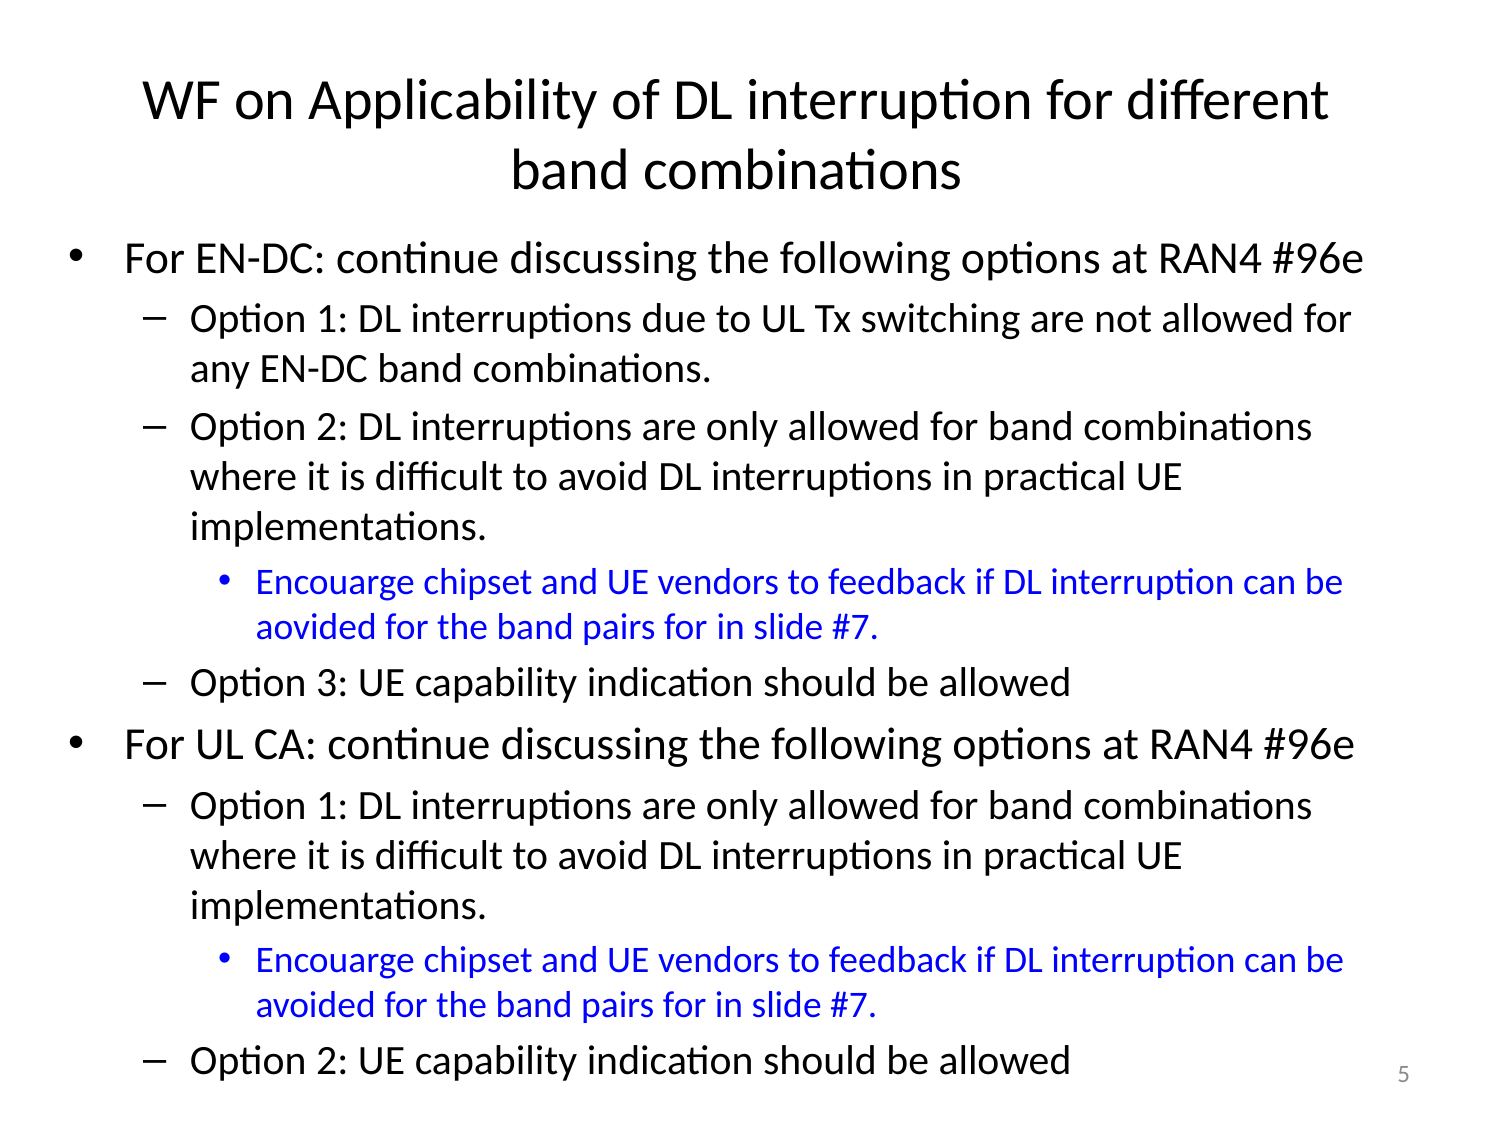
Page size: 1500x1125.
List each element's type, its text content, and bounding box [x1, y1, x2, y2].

list For EN-DC: continue discussing the following options at RAN4 #96e Option 1: DL interruptions due to UL Tx switching are not allowed for any EN-DC band combinations. Option 2: DL interruptions are only allowed for band combinations where it is difficult to avoid DL interruptions in practical UE implementations. Encouarge chipset and UE vendors to feedback if DL interruption can be aovided for the band pairs for in slide #7. Option 3: UE capability indication should be allowed For UL CA: continue discussing the following options at RAN4 #96e Option 1: DL interruptions are only allowed for band combinations where it is difficult to avoid DL interruptions in practical UE implementations. Encouarge chipset and UE vendors to feedback if DL interruption can be avoided for the band pairs for in slide #7. Option 2: UE capability indication should be allowed [53, 219, 1437, 1000]
title WF on Applicability of DL interruption for different band combinations [61, 66, 1412, 197]
slide_number 5 [1074, 1042, 1425, 1103]
